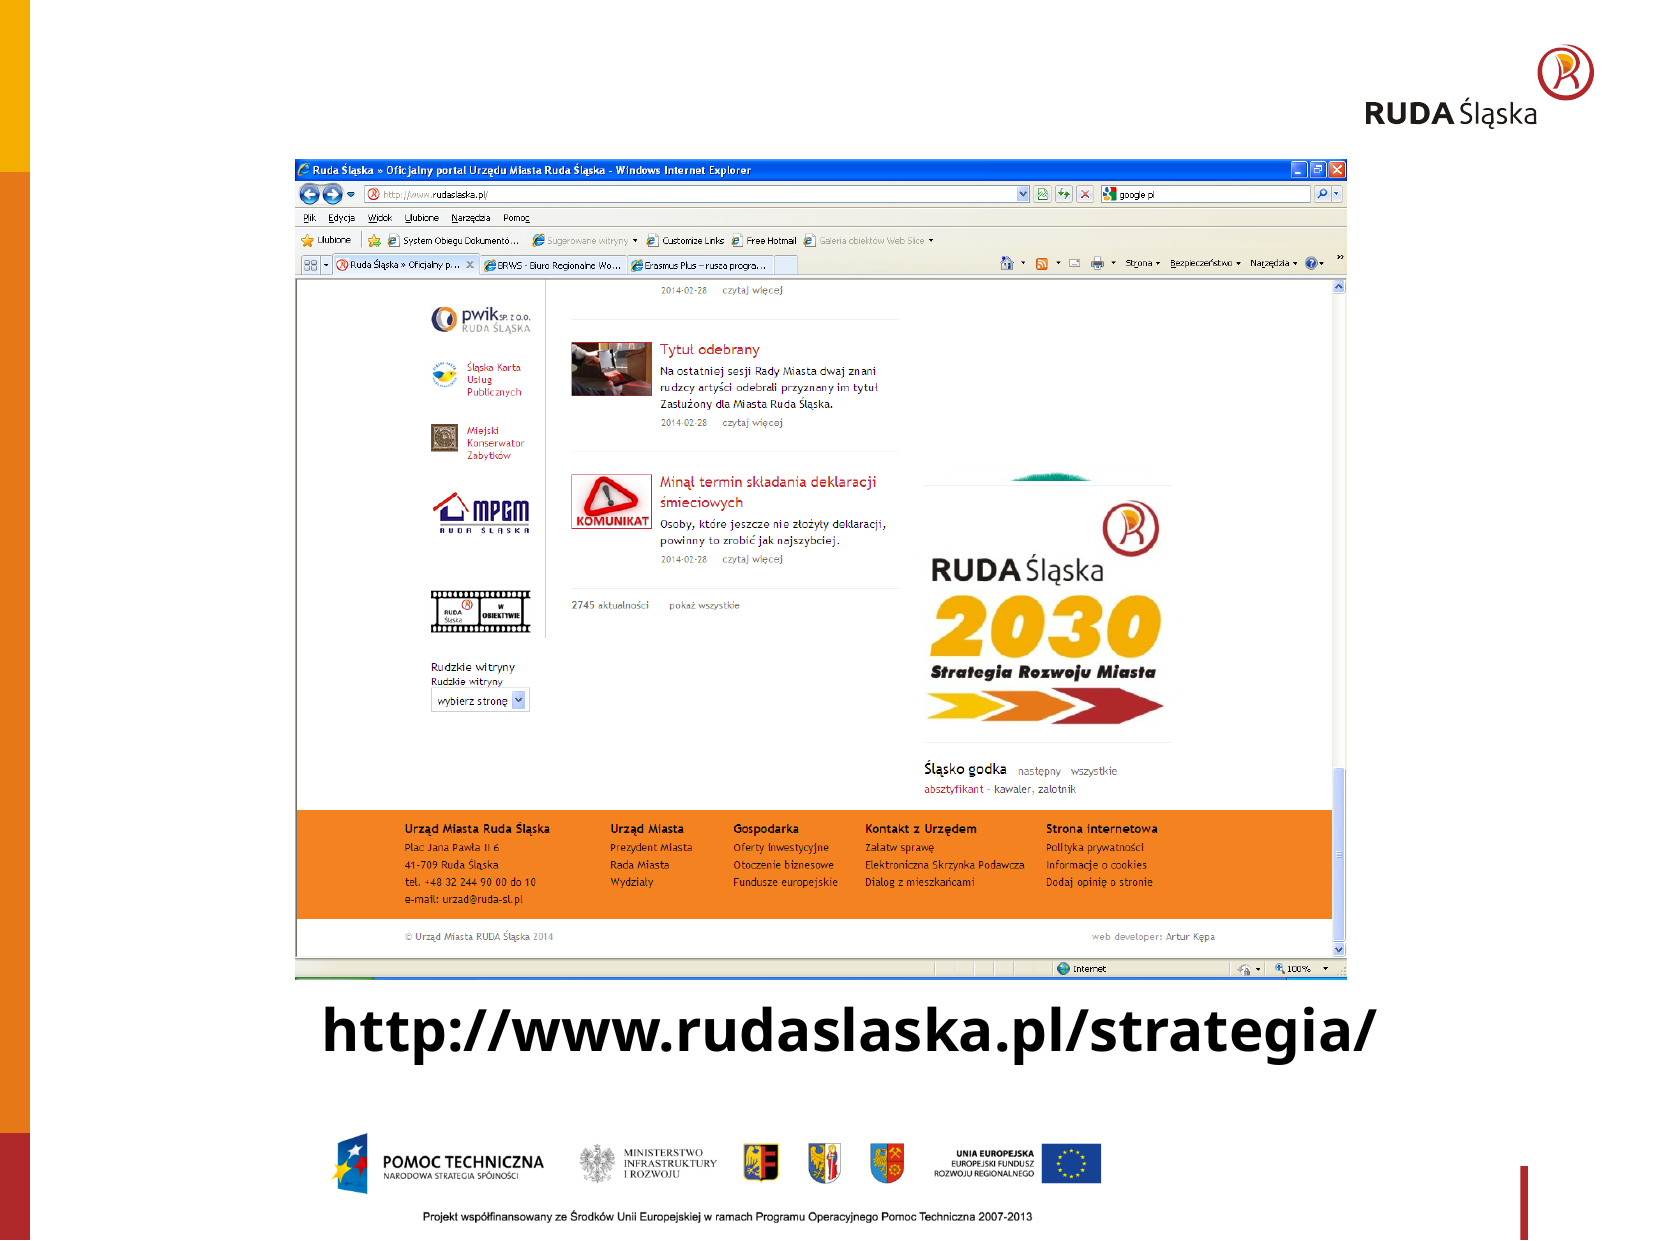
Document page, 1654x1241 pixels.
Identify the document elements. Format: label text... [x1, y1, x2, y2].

text_box http://www.rudaslaska.pl/strategia/ [306, 986, 1512, 1071]
picture [307, 1115, 1123, 1240]
picture [295, 159, 1347, 980]
